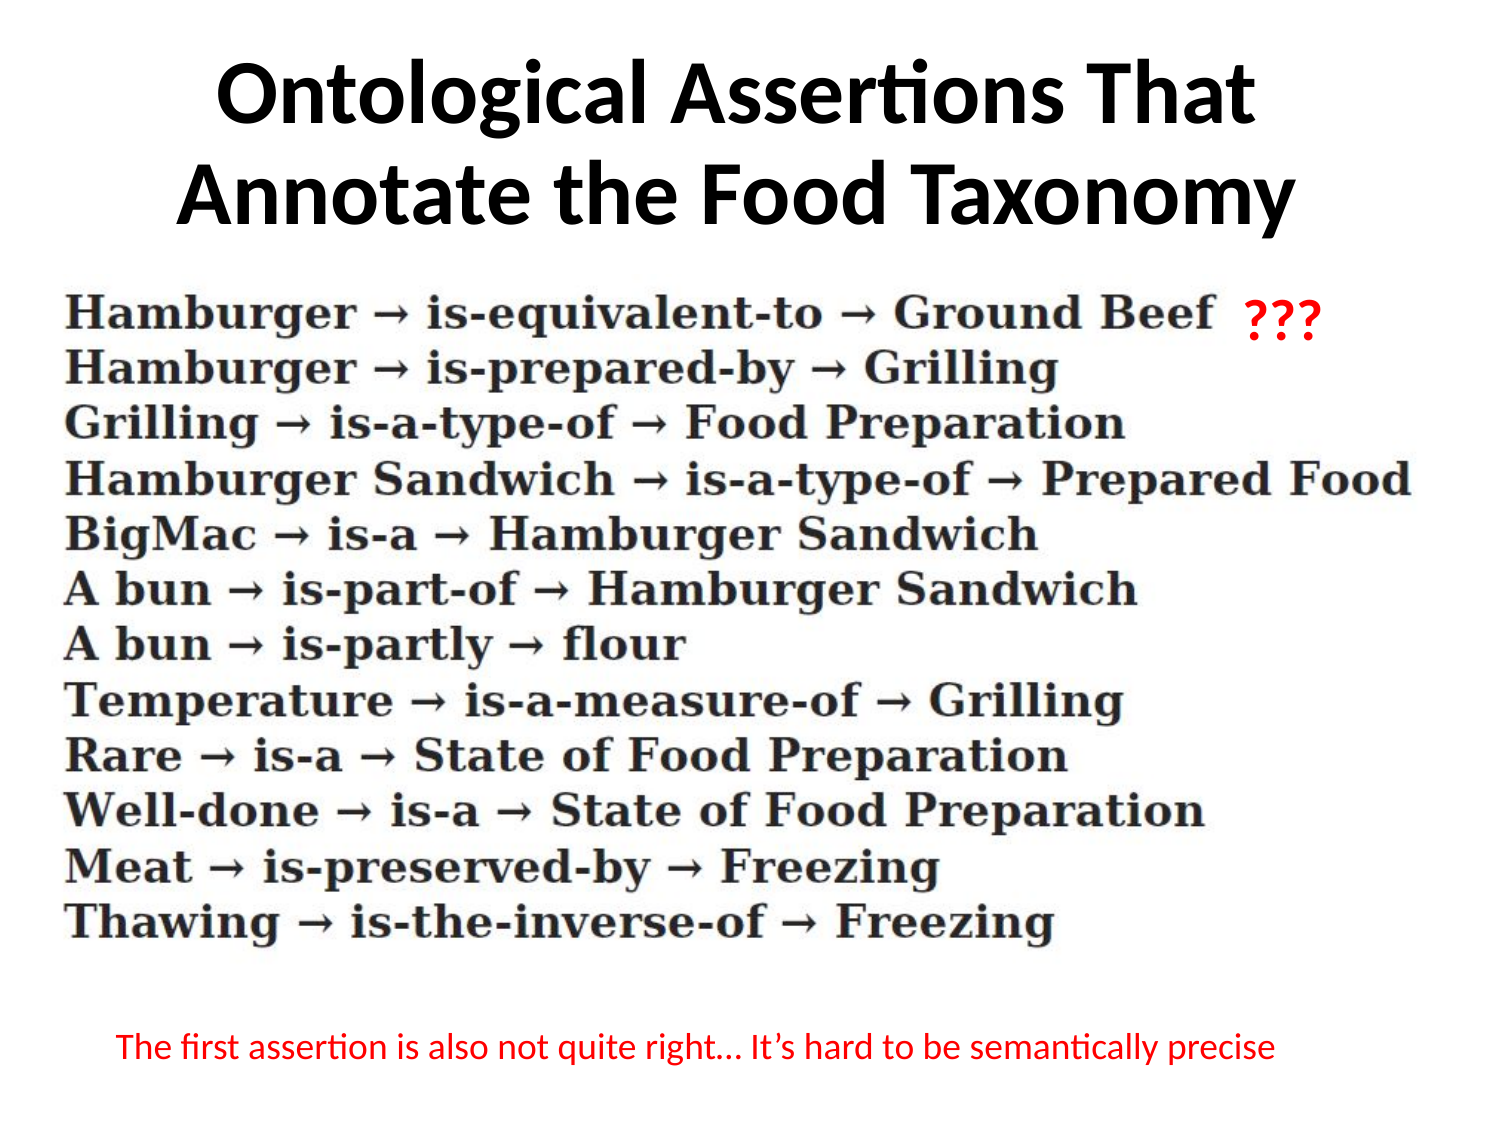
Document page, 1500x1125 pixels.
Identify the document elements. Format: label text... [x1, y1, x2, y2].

text_box The first assertion is also not quite right… It’s hard to be semantically precise [100, 1014, 1351, 1075]
title Ontological Assertions That Annotate the Food Taxonomy [125, 50, 1350, 238]
picture [40, 274, 1440, 978]
